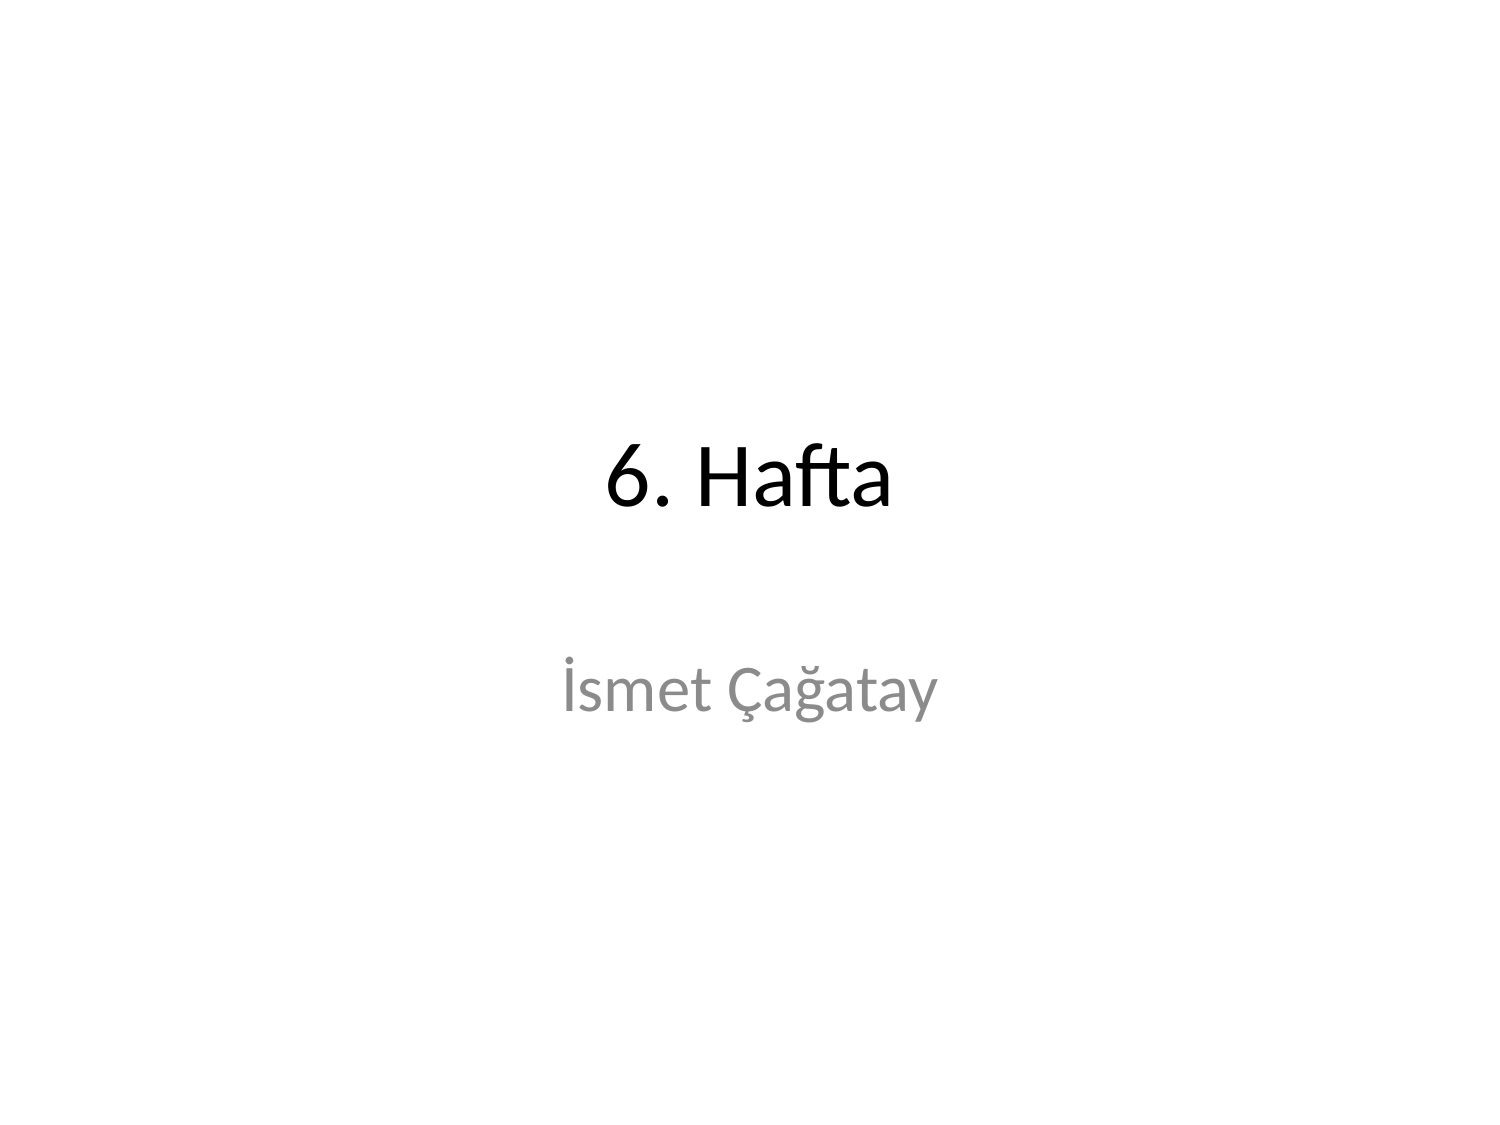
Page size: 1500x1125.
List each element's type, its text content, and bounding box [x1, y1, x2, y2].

title 6. Hafta [112, 349, 1388, 591]
subtitle İsmet Çağatay [225, 637, 1275, 925]
